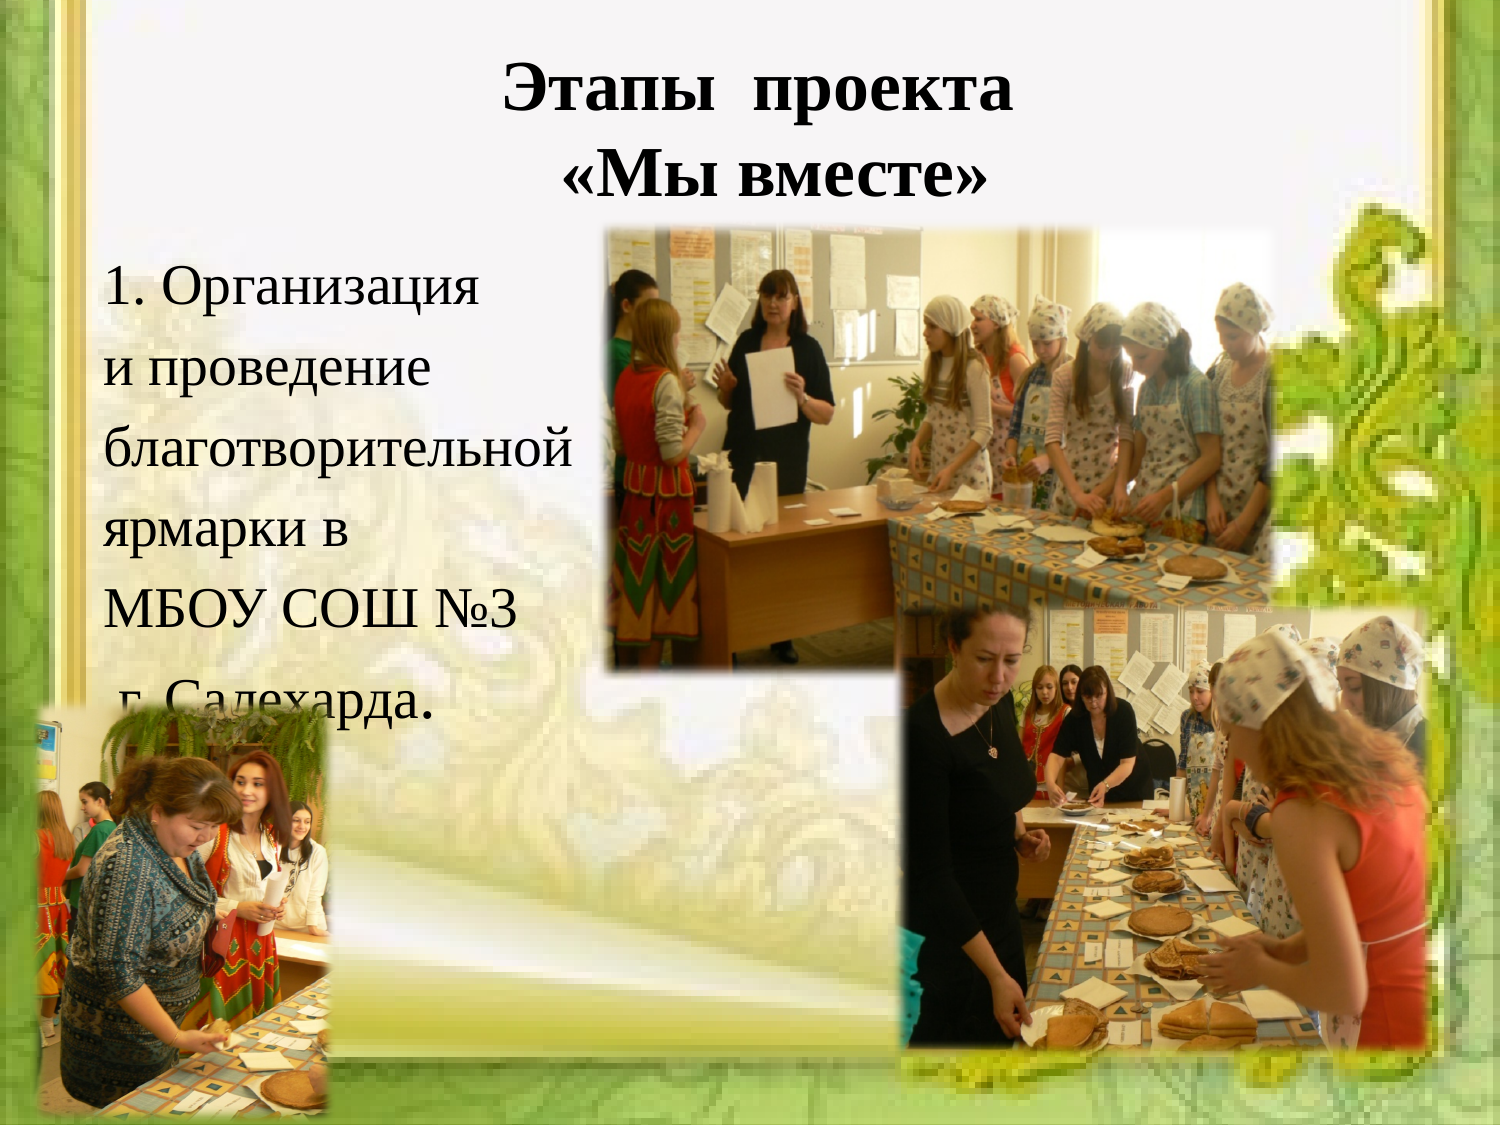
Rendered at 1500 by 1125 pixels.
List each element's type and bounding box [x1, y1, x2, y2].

picture [29, 694, 337, 1125]
picture [596, 219, 1436, 1059]
list [0, 0, 1500, 1125]
